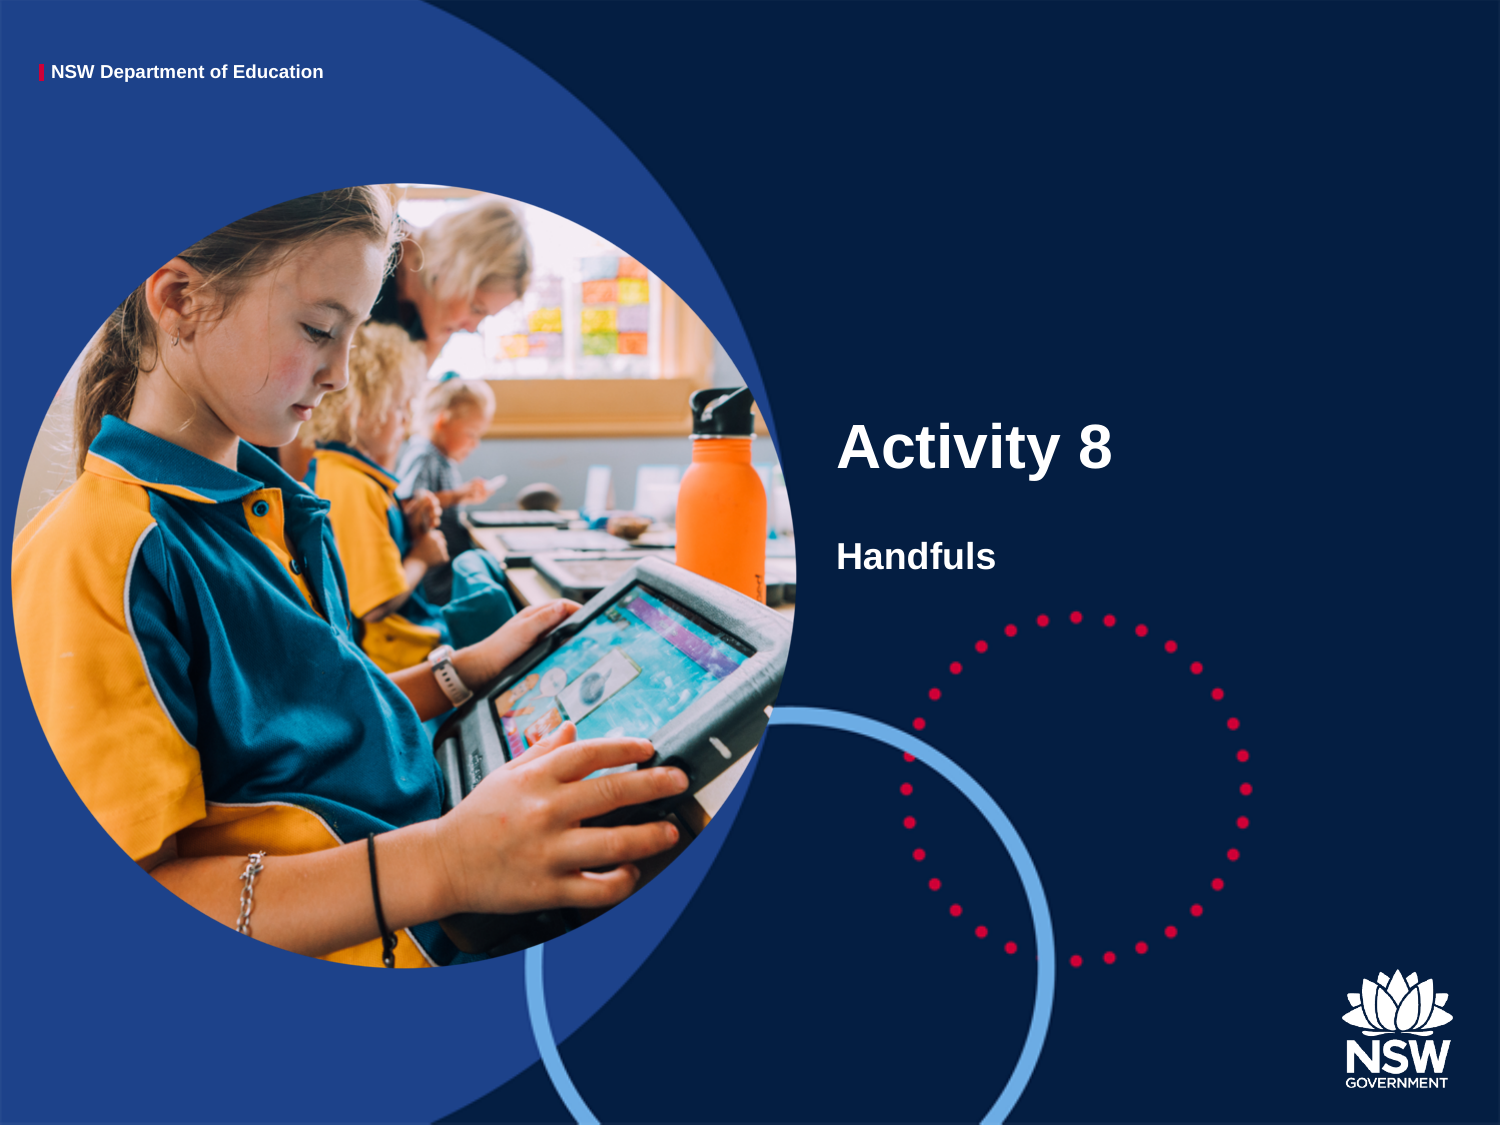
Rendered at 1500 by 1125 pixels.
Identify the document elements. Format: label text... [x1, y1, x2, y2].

picture [0, 0, 1500, 1125]
title Activity 8 [836, 300, 1438, 483]
list Handfuls [836, 501, 1438, 655]
